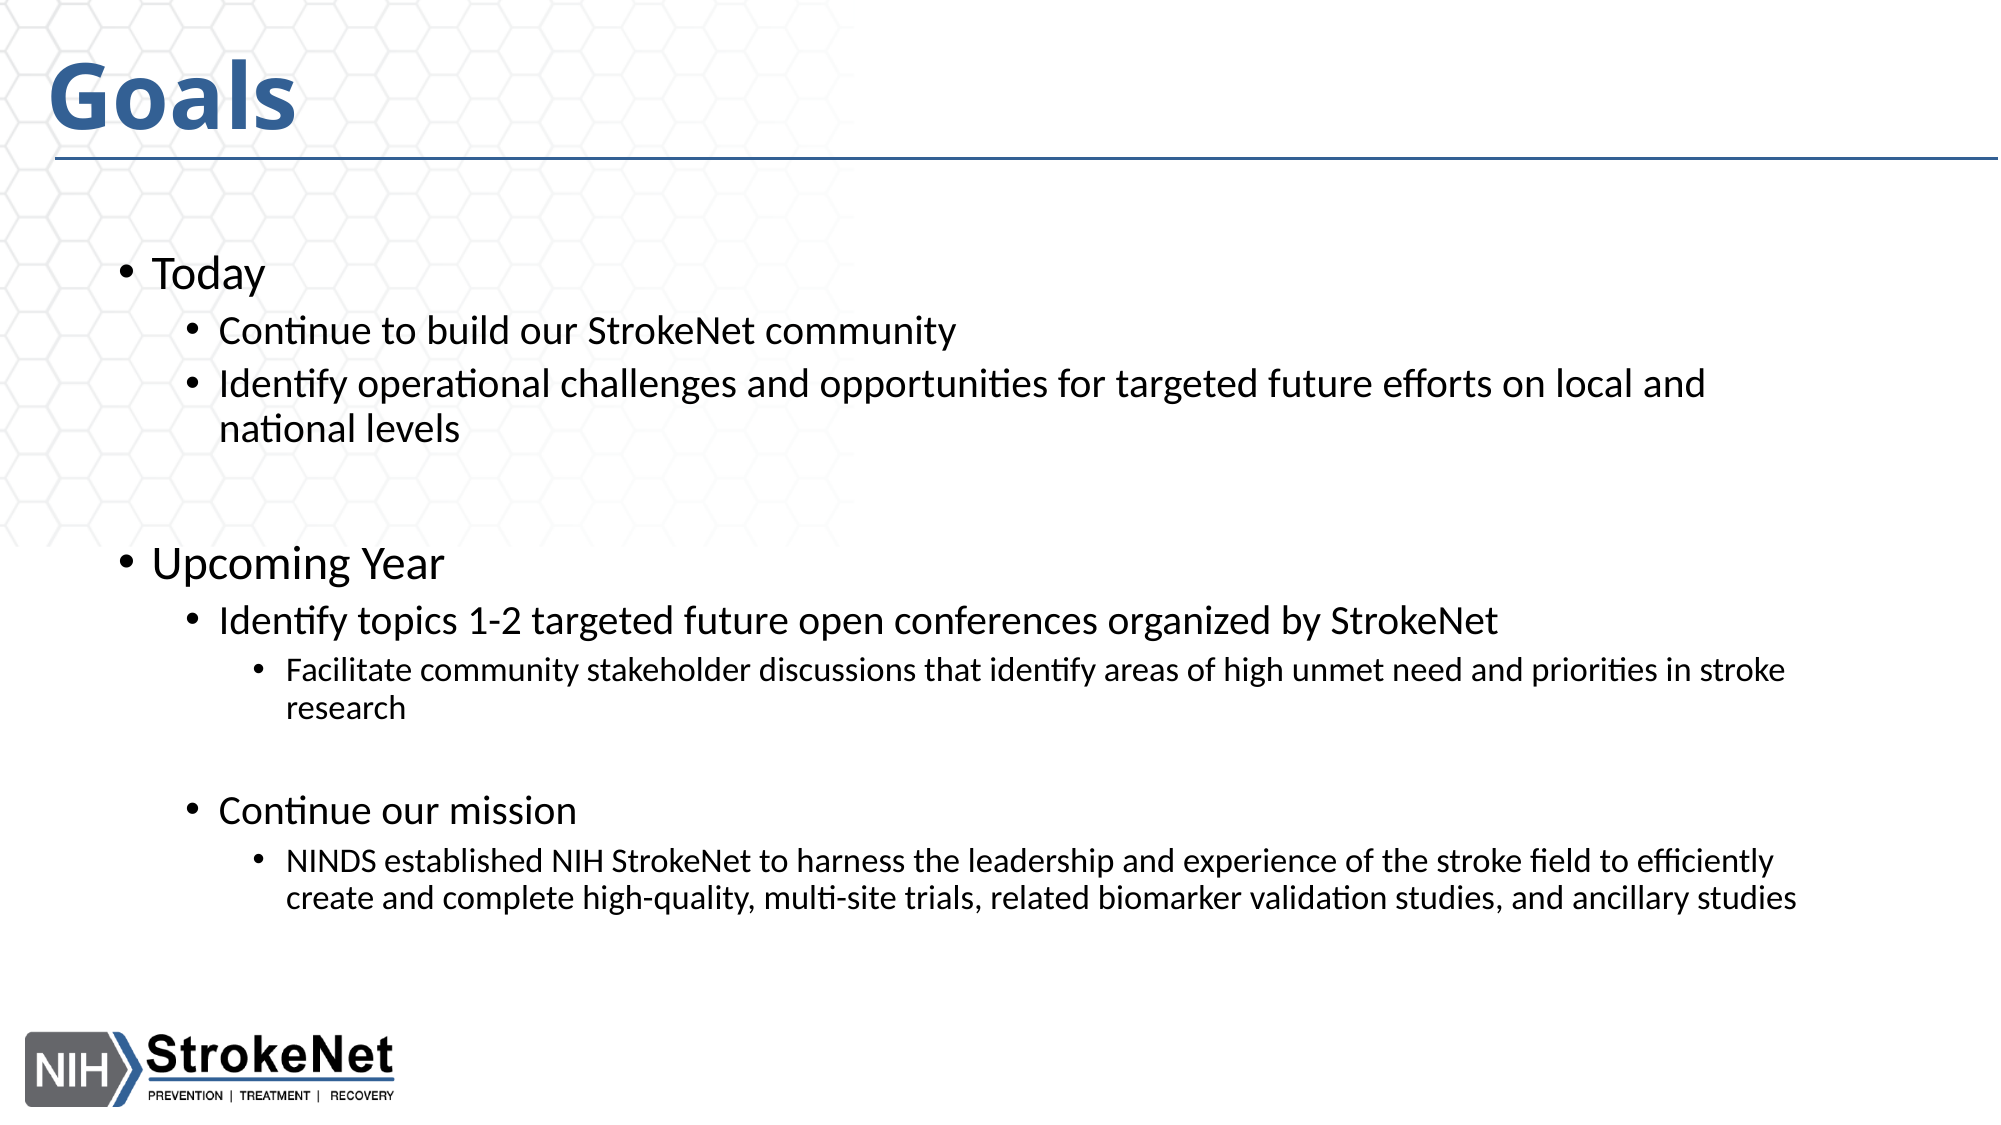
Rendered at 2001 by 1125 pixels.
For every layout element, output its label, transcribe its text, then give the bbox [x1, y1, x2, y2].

list Today Continue to build our StrokeNet community Identify operational challenges and opportunities for targeted future efforts on local and national levels Upcoming Year Identify topics 1-2 targeted future open conferences organized by StrokeNet Facilitate community stakeholder discussions that identify areas of high unmet need and priorities in stroke research Continue our mission NINDS established NIH StrokeNet to harness the leadership and experience of the stroke field to efficiently create and complete high-quality, multi-site trials, related biomarker validation studies, and ancillary studies [103, 240, 1829, 955]
title Goals [31, 0, 1757, 209]
picture [0, 0, 1673, 1125]
